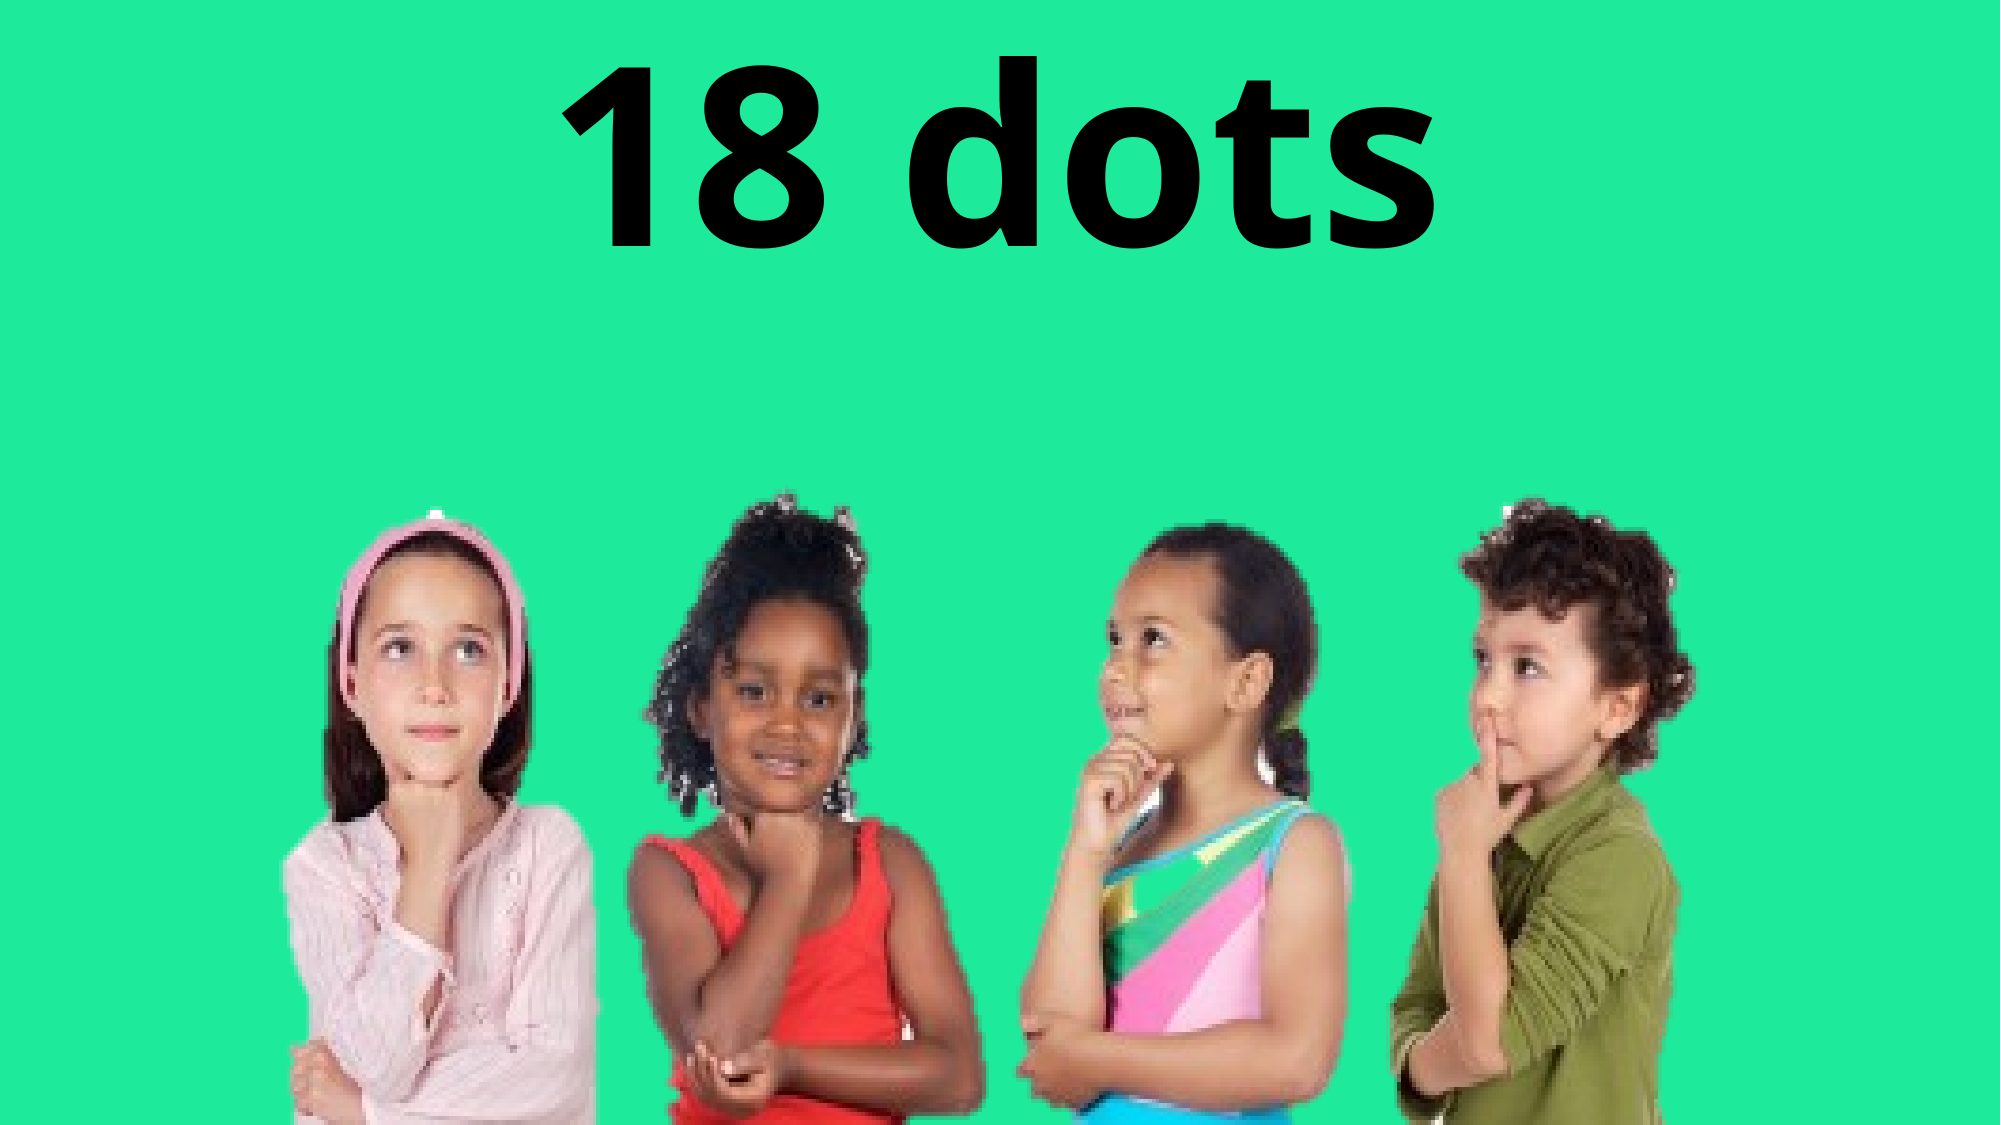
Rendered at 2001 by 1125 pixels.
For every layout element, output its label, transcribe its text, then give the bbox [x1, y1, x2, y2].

text_box 18 dots [197, 1, 1794, 292]
picture [223, 145, 1734, 1125]
